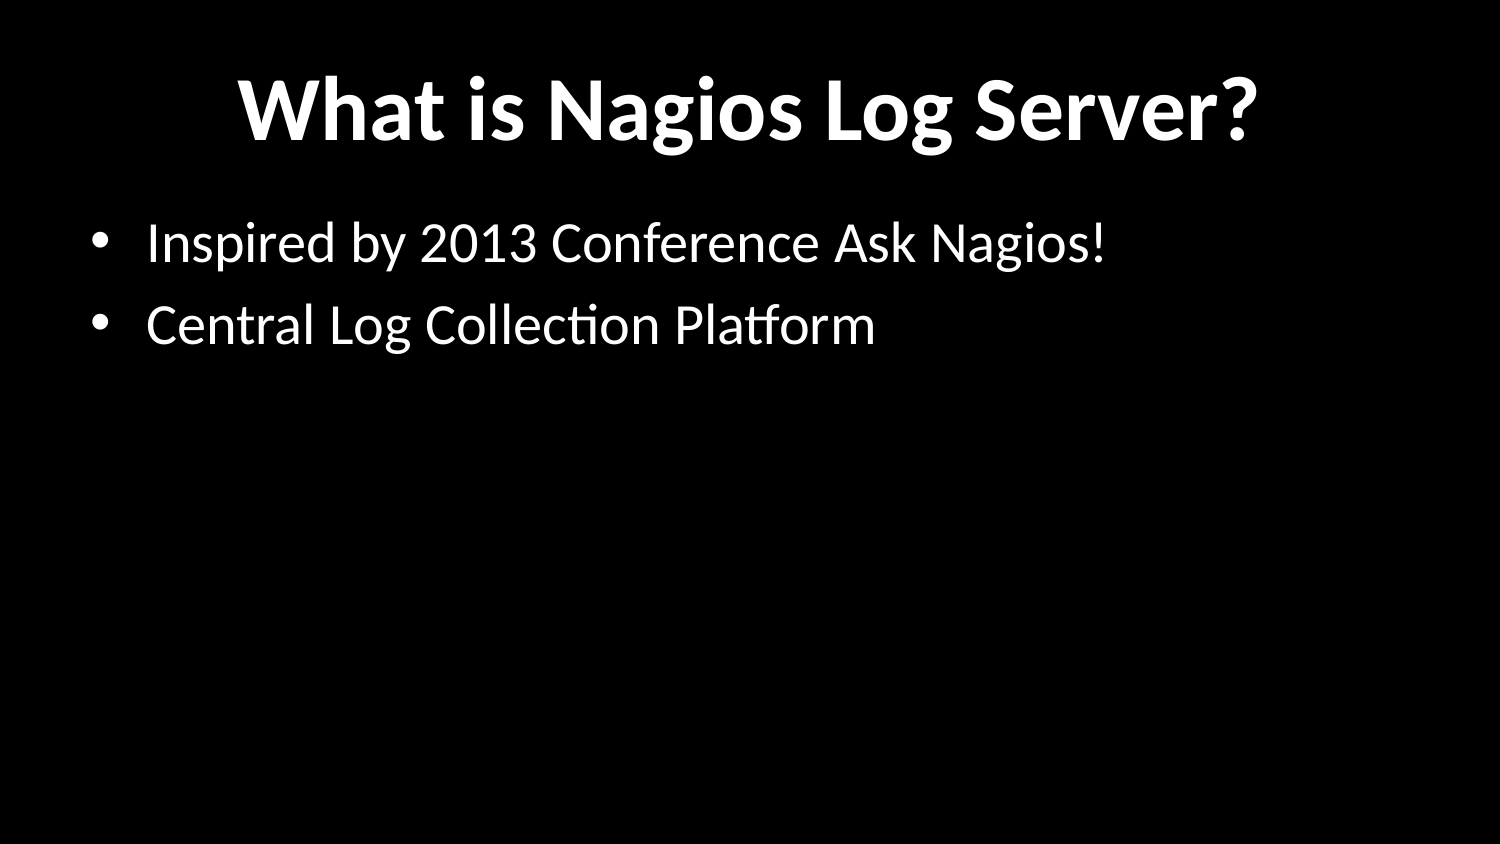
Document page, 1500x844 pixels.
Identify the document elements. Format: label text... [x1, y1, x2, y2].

list Inspired by 2013 Conference Ask Nagios! Central Log Collection Platform [75, 196, 1425, 754]
title What is Nagios Log Server? [75, 33, 1425, 175]
